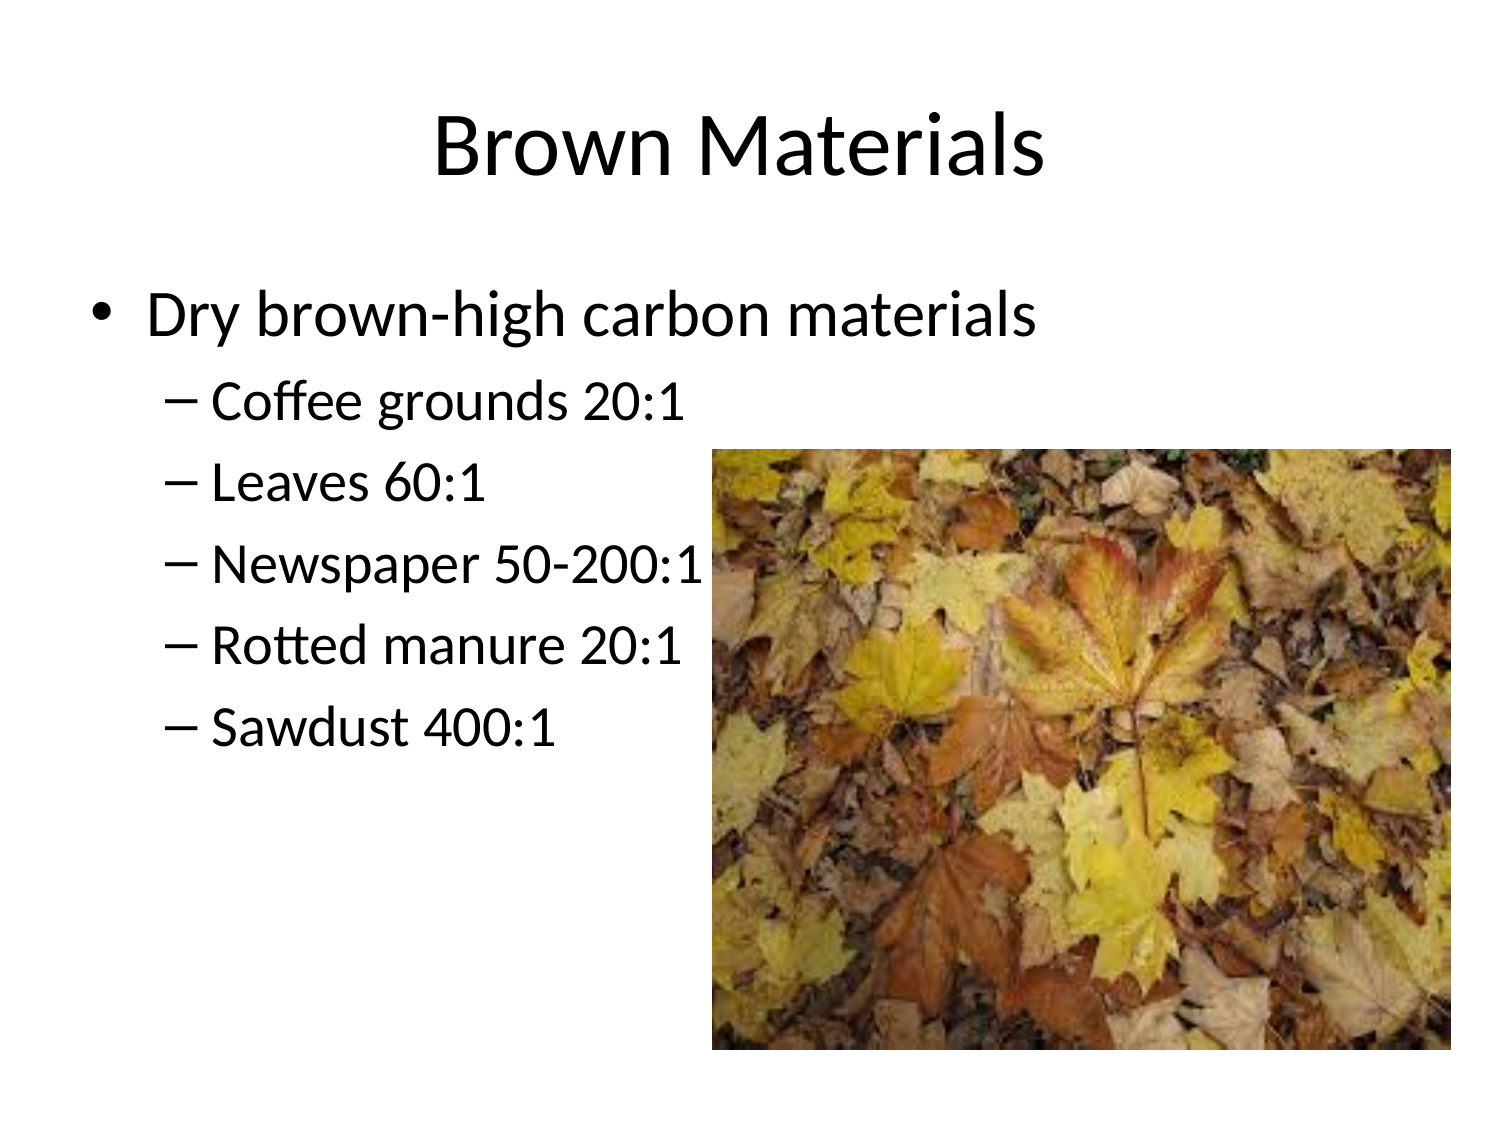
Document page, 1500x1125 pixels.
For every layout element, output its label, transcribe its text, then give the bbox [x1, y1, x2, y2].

picture [712, 449, 1452, 1051]
list Dry brown-high carbon materials Coffee grounds 20:1 Leaves 60:1 Newspaper 50-200:1 Rotted manure 20:1 Sawdust 400:1 [75, 262, 1425, 1005]
title Brown Materials [75, 45, 1425, 233]
